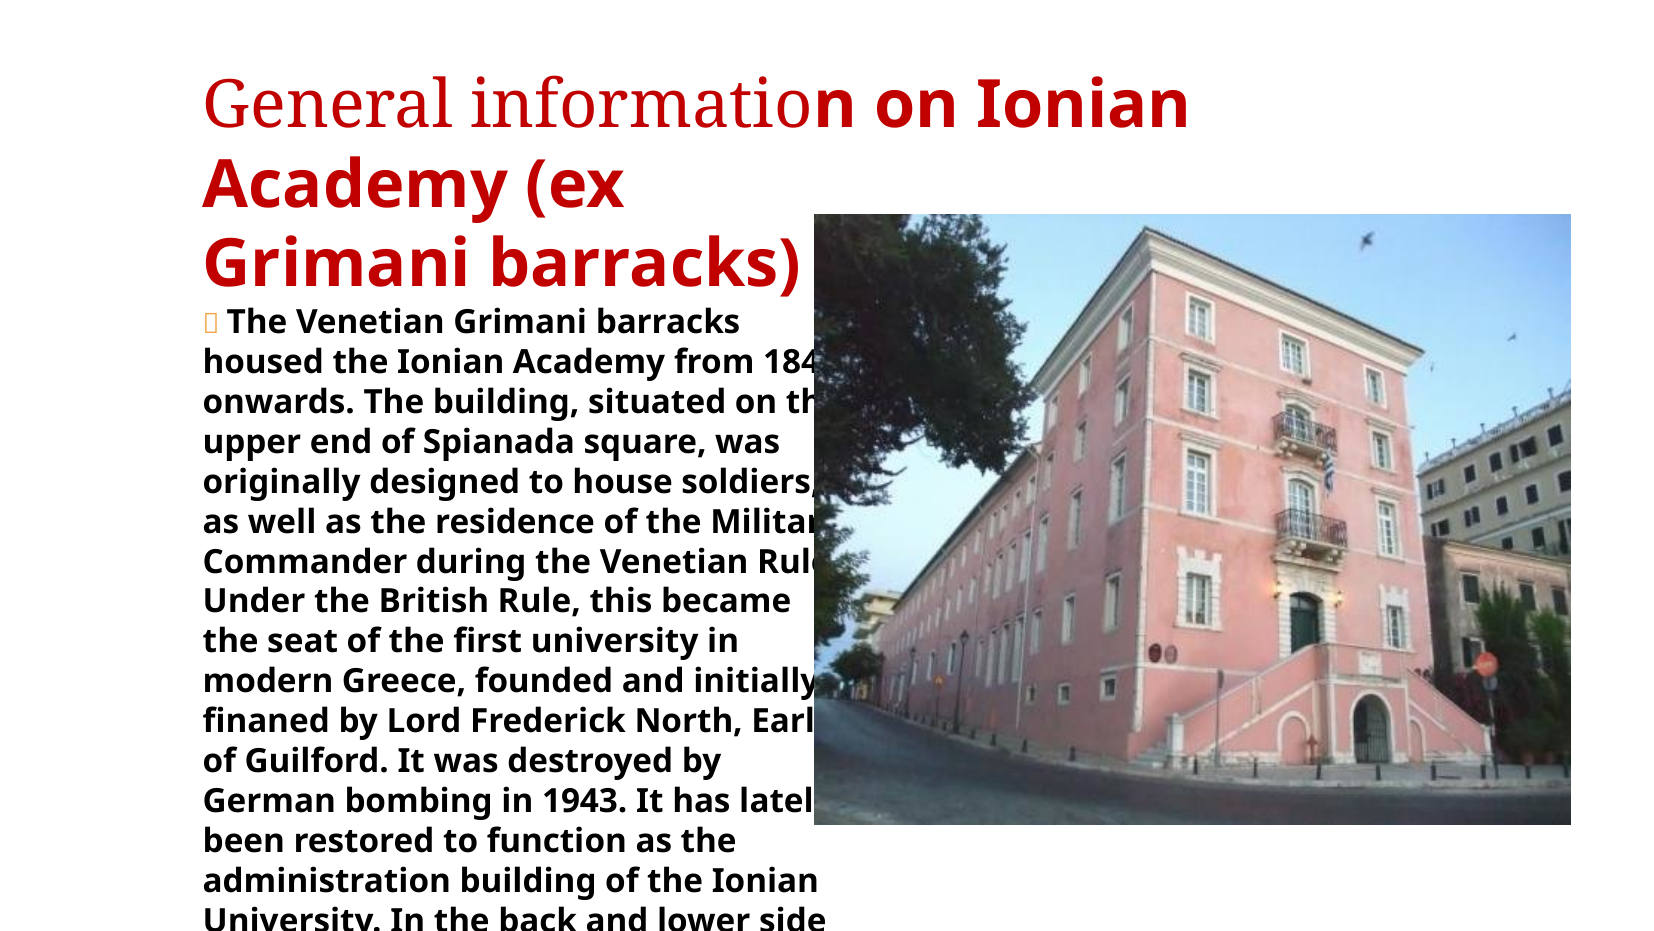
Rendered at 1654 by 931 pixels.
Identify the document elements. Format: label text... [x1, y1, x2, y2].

picture [814, 214, 1572, 825]
text_box General information on Ionian Academy (ex Grimani barracks)  The Venetian Grimani barracks housed the Ionian Academy from 1840 onwards. The building, situated on the upper end of Spianada square, was originally designed to house soldiers, as well as the residence of the Military Commander during the Venetian Rule. Under the British Rule, this became the seat of the first university in modern Greece, founded and initially finaned by Lord Frederick North, Earl of Guilford. It was destroyed by German bombing in 1943. It has lately been restored to function as the administration building of the Ionian University. In the back and lower side of the building there is the 2nd (ex 1st boys) gymnasium of Corfu. [187, 52, 1476, 931]
